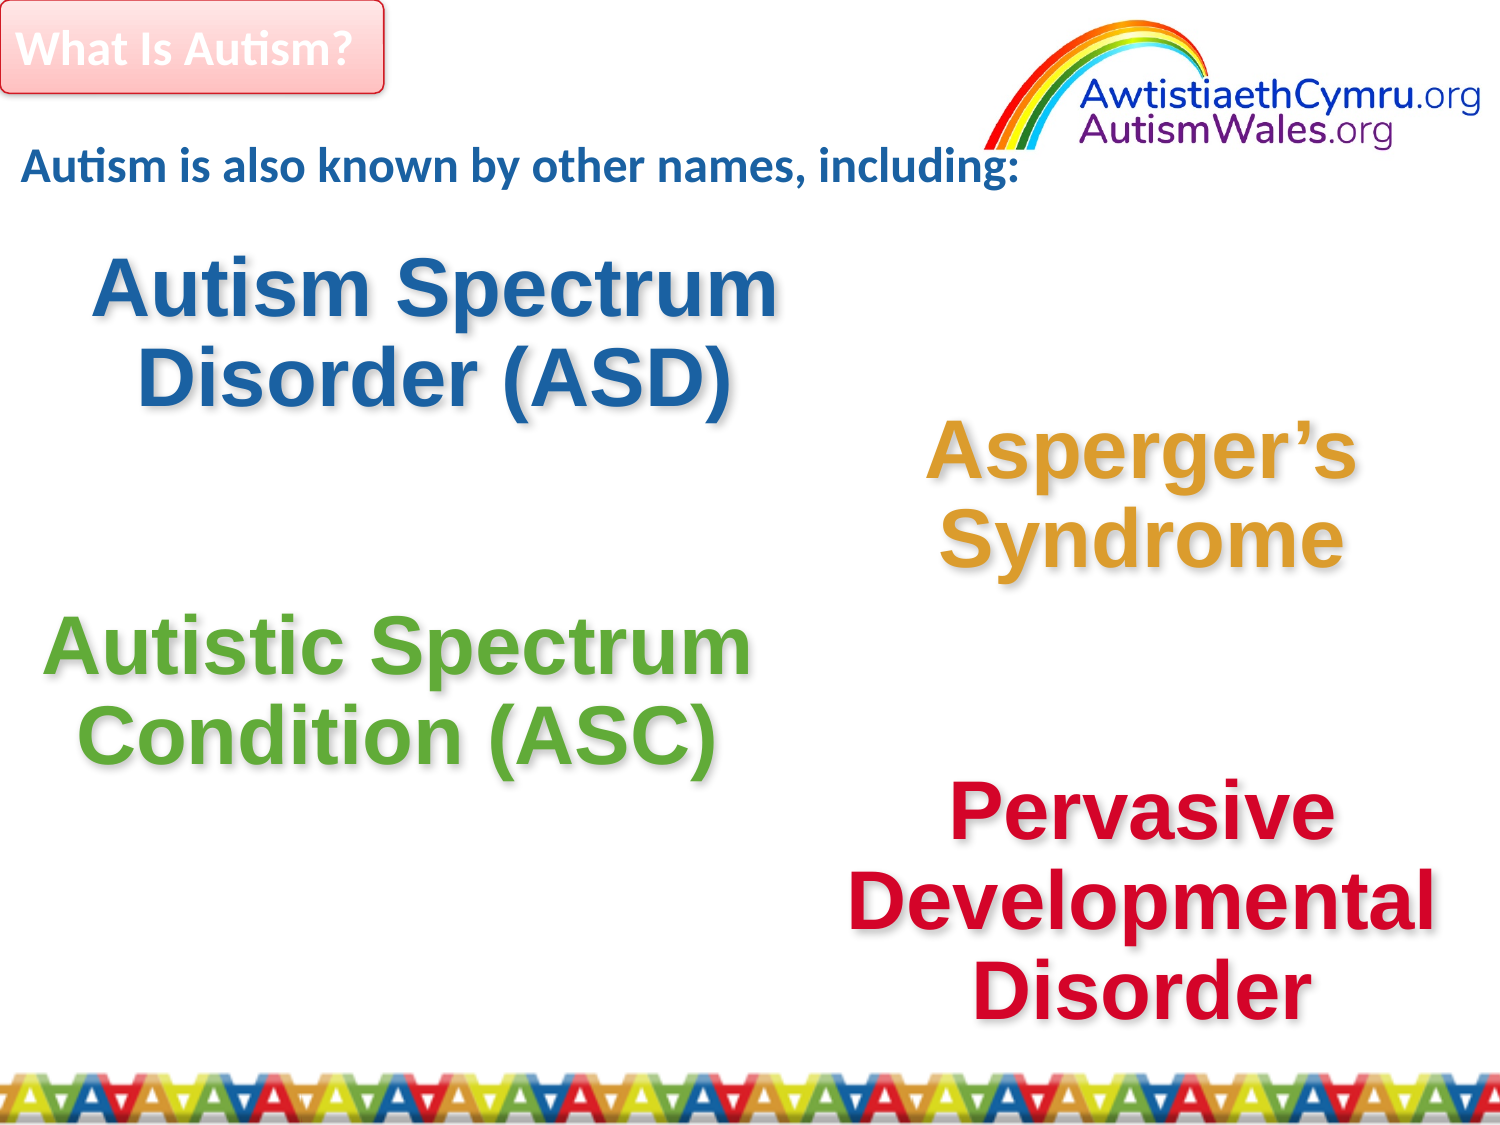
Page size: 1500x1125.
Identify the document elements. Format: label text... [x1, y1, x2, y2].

picture [0, 1070, 1500, 1125]
picture [968, 7, 1495, 163]
text_box Autism Spectrum Disorder (ASD) [59, 302, 811, 366]
text_box Pervasive Developmental Disorder [761, 870, 1500, 936]
text_box Autism is also known by other names, including: [5, 125, 1294, 201]
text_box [0, 0, 385, 94]
text_box Asperger’s Syndrome [859, 465, 1426, 528]
text_box Autistic Spectrum Condition (ASC) [0, 661, 811, 724]
